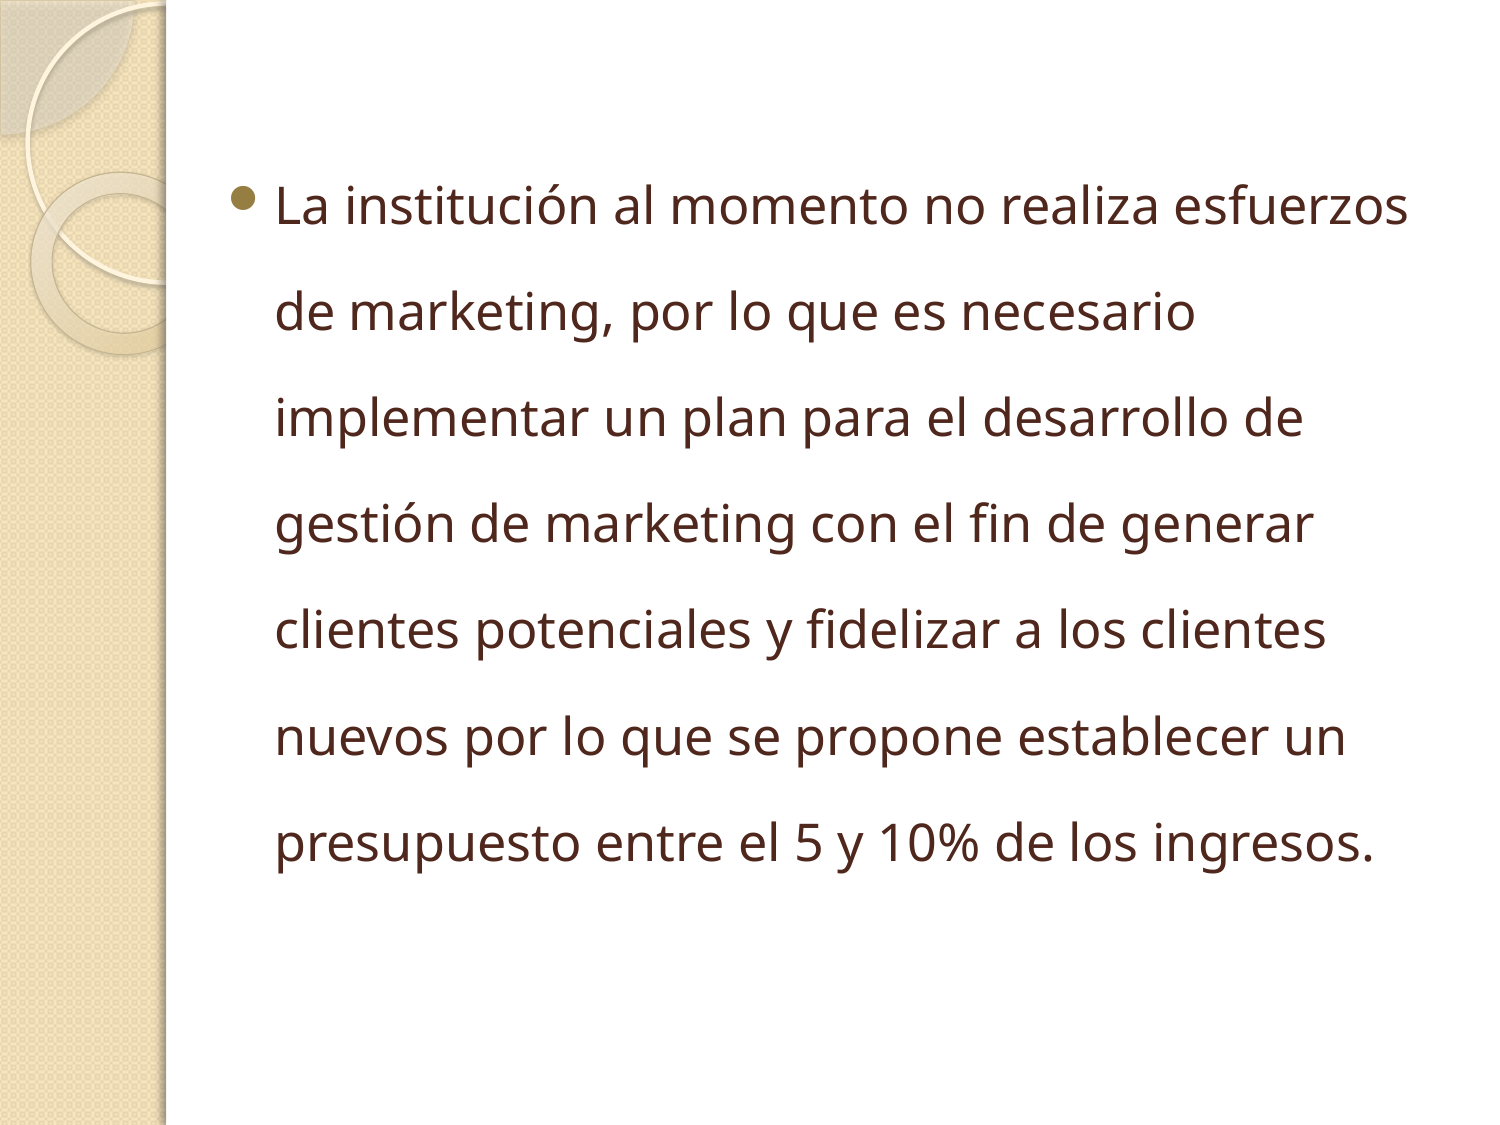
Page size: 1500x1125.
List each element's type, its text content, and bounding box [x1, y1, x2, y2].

list La institución al momento no realiza esfuerzos de marketing, por lo que es necesario implementar un plan para el desarrollo de gestión de marketing con el fin de generar clientes potenciales y fidelizar a los clientes nuevos por lo que se propone establecer un presupuesto entre el 5 y 10% de los ingresos. [199, 121, 1430, 909]
